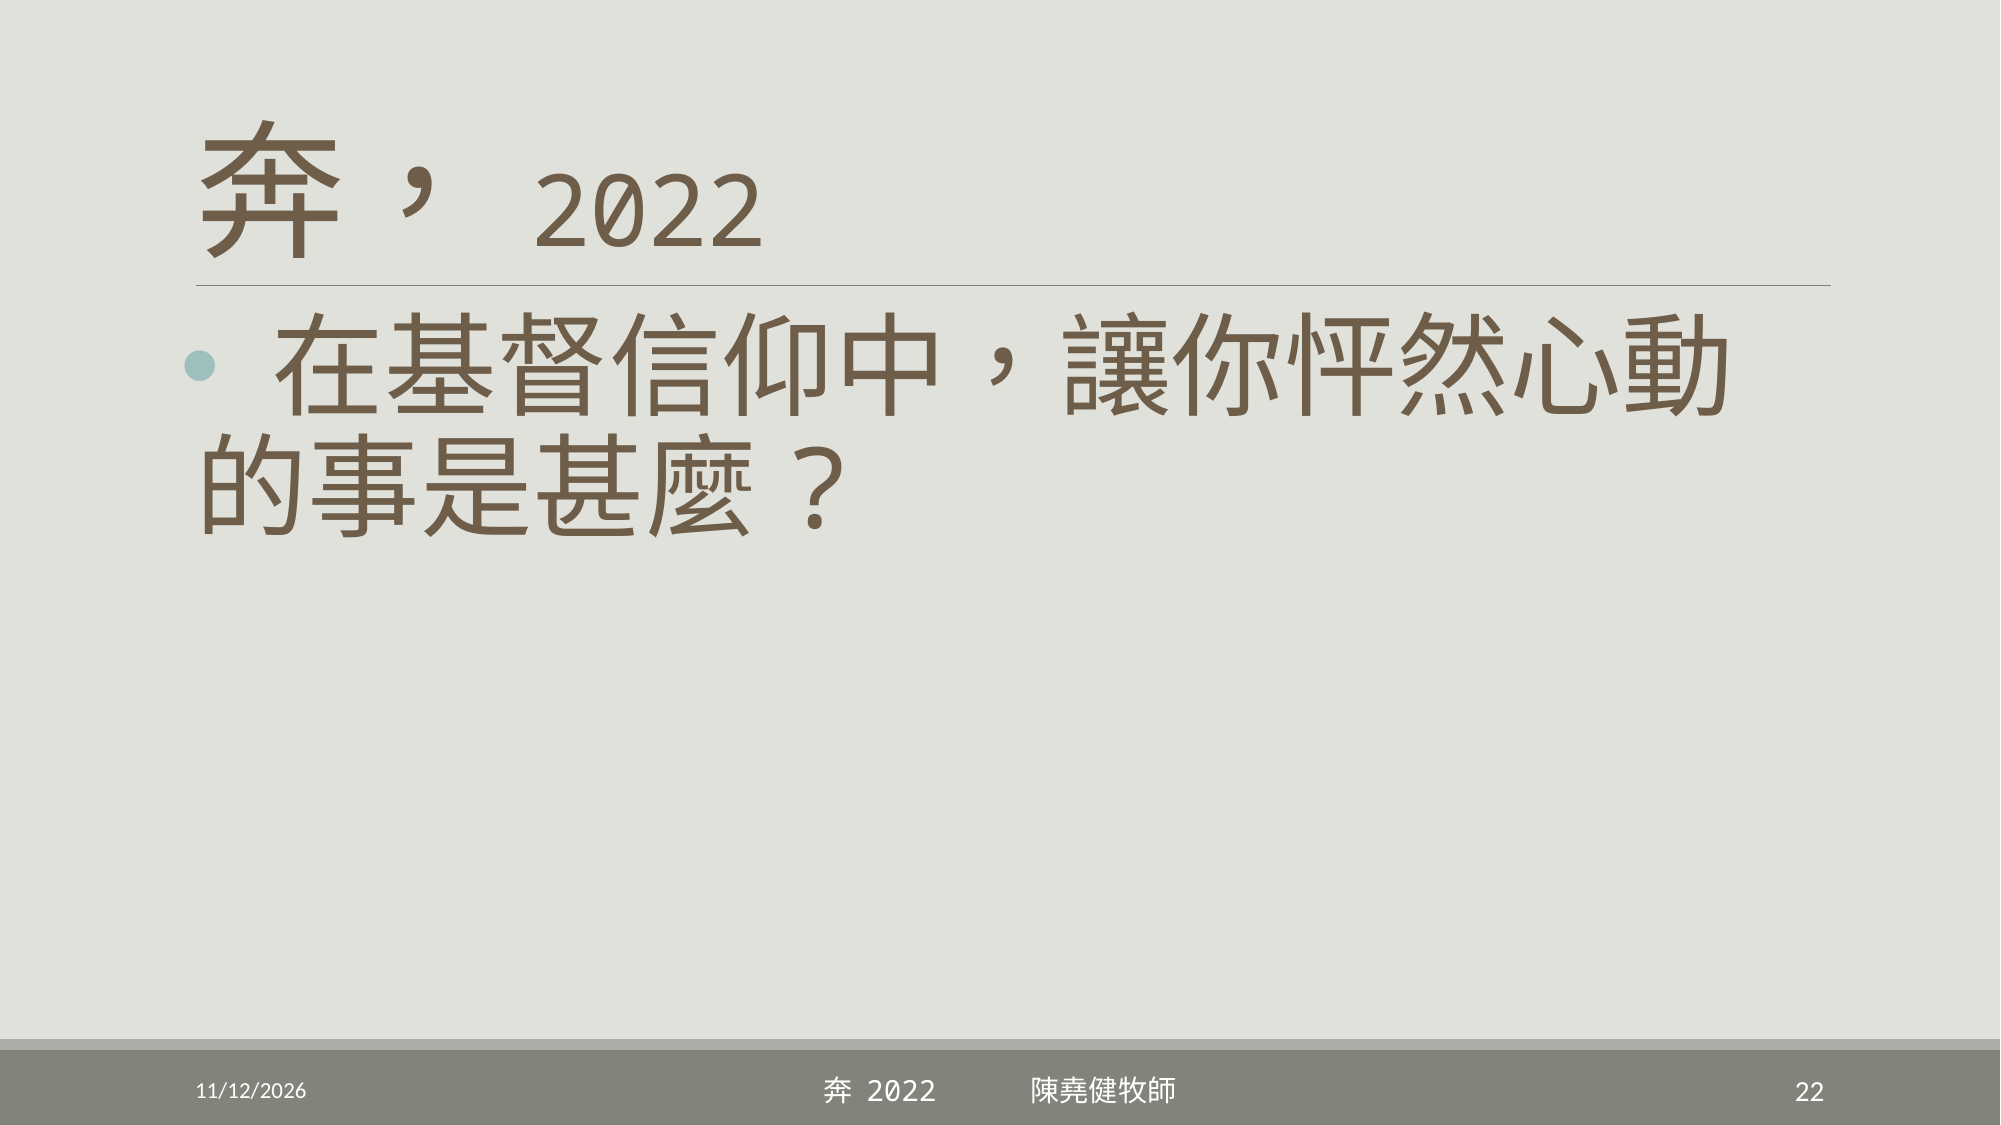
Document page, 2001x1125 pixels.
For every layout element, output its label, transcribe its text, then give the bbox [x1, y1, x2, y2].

title 奔，2022 [180, 47, 1830, 285]
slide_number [180, 1059, 586, 1120]
list 在基督信仰中，讓你怦然心動的事是甚麼? [180, 302, 1830, 963]
slide_number 22 [1624, 1059, 1840, 1120]
footer 奔 2022 陳堯健牧師 [604, 1059, 1396, 1120]
